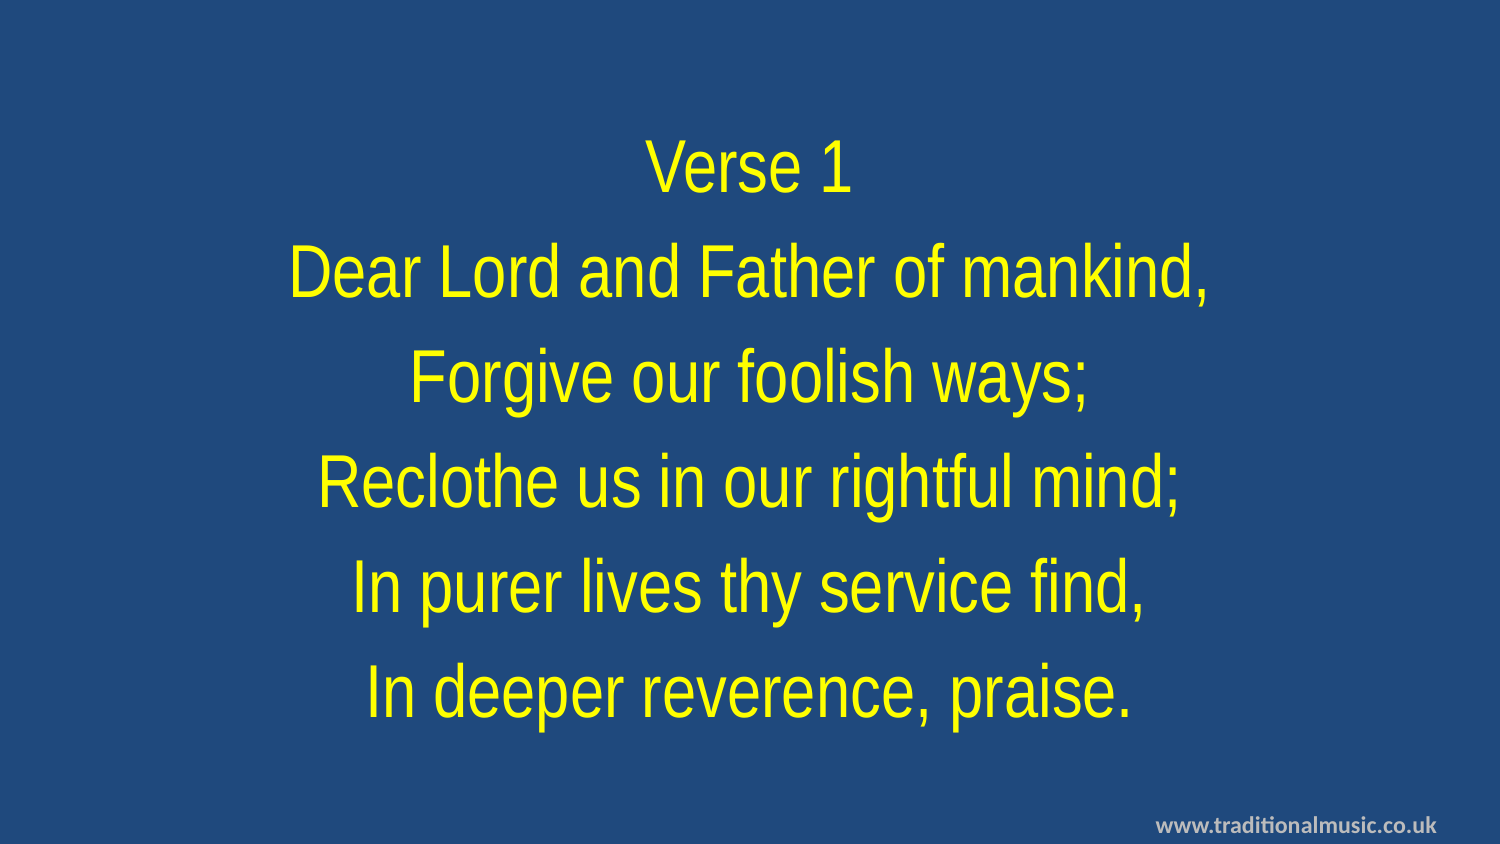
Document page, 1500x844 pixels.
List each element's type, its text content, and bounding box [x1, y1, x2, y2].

list Verse 1 Dear Lord and Father of mankind, Forgive our foolish ways; Reclothe us in our rightful mind; In purer lives thy service find, In deeper reverence, praise. [0, 0, 1500, 844]
